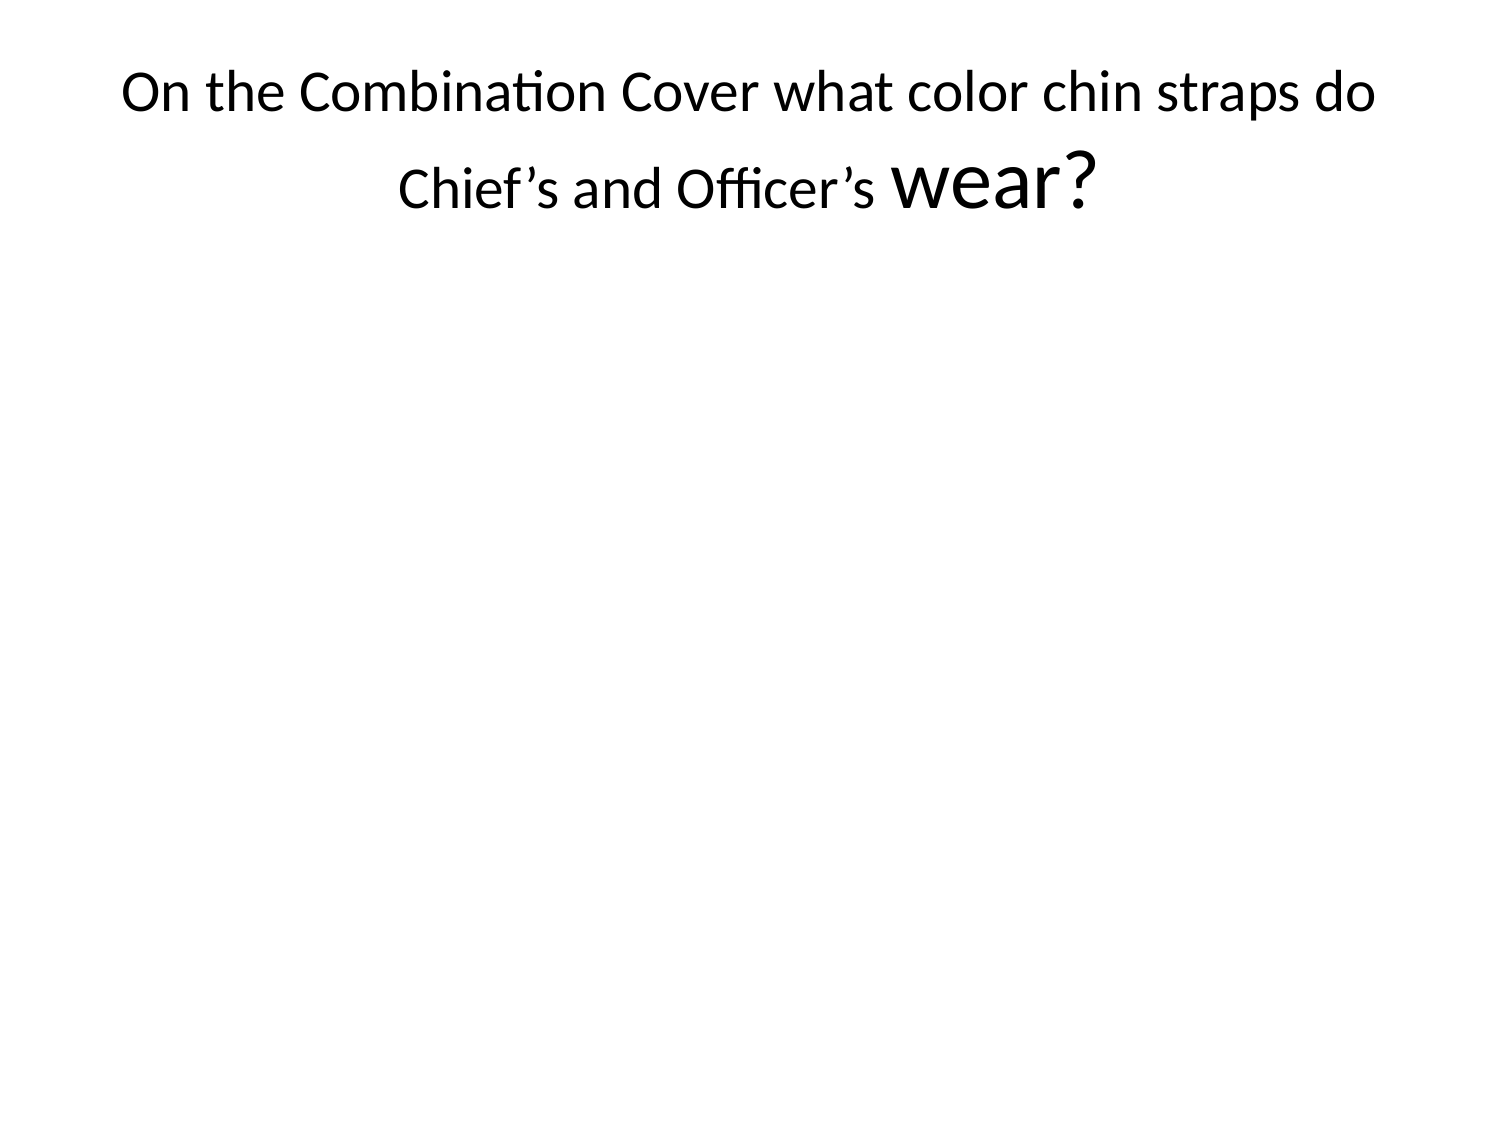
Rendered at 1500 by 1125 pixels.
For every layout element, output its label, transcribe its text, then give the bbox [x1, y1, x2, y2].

title On the Combination Cover what color chin straps do Chief’s and Officer’s wear? [75, 45, 1425, 233]
